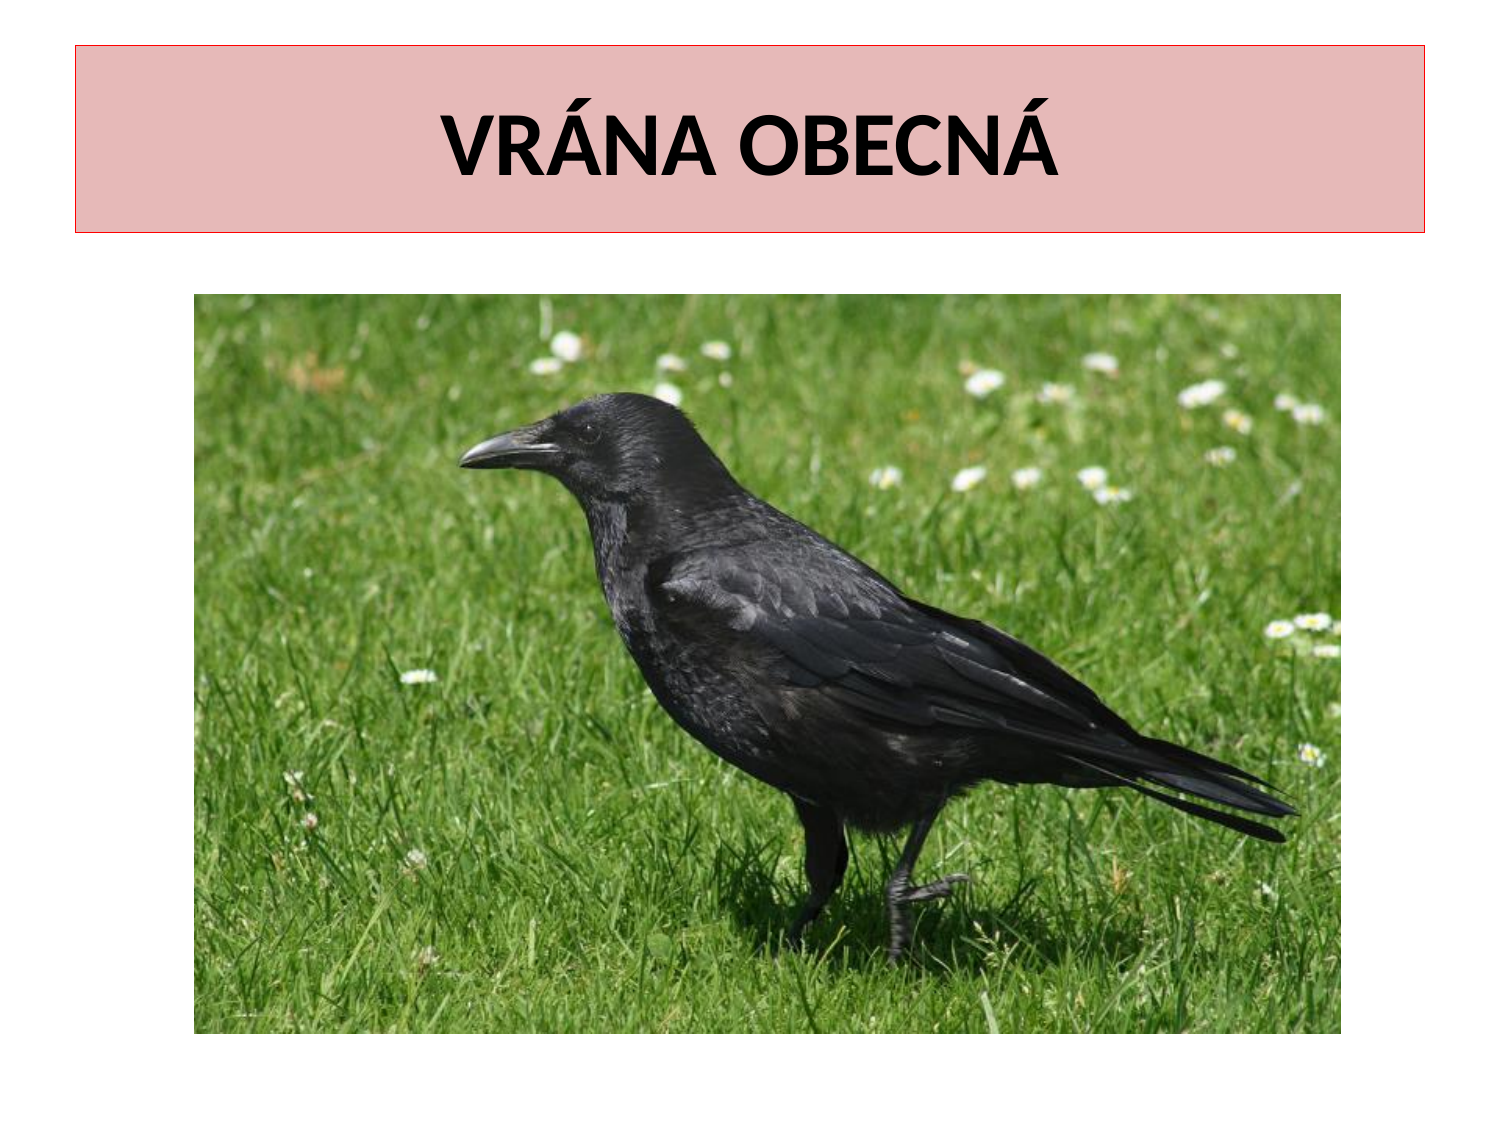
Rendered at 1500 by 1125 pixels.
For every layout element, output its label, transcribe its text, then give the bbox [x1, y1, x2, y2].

title VRÁNA OBECNÁ [75, 45, 1425, 233]
picture [194, 294, 1341, 1034]
